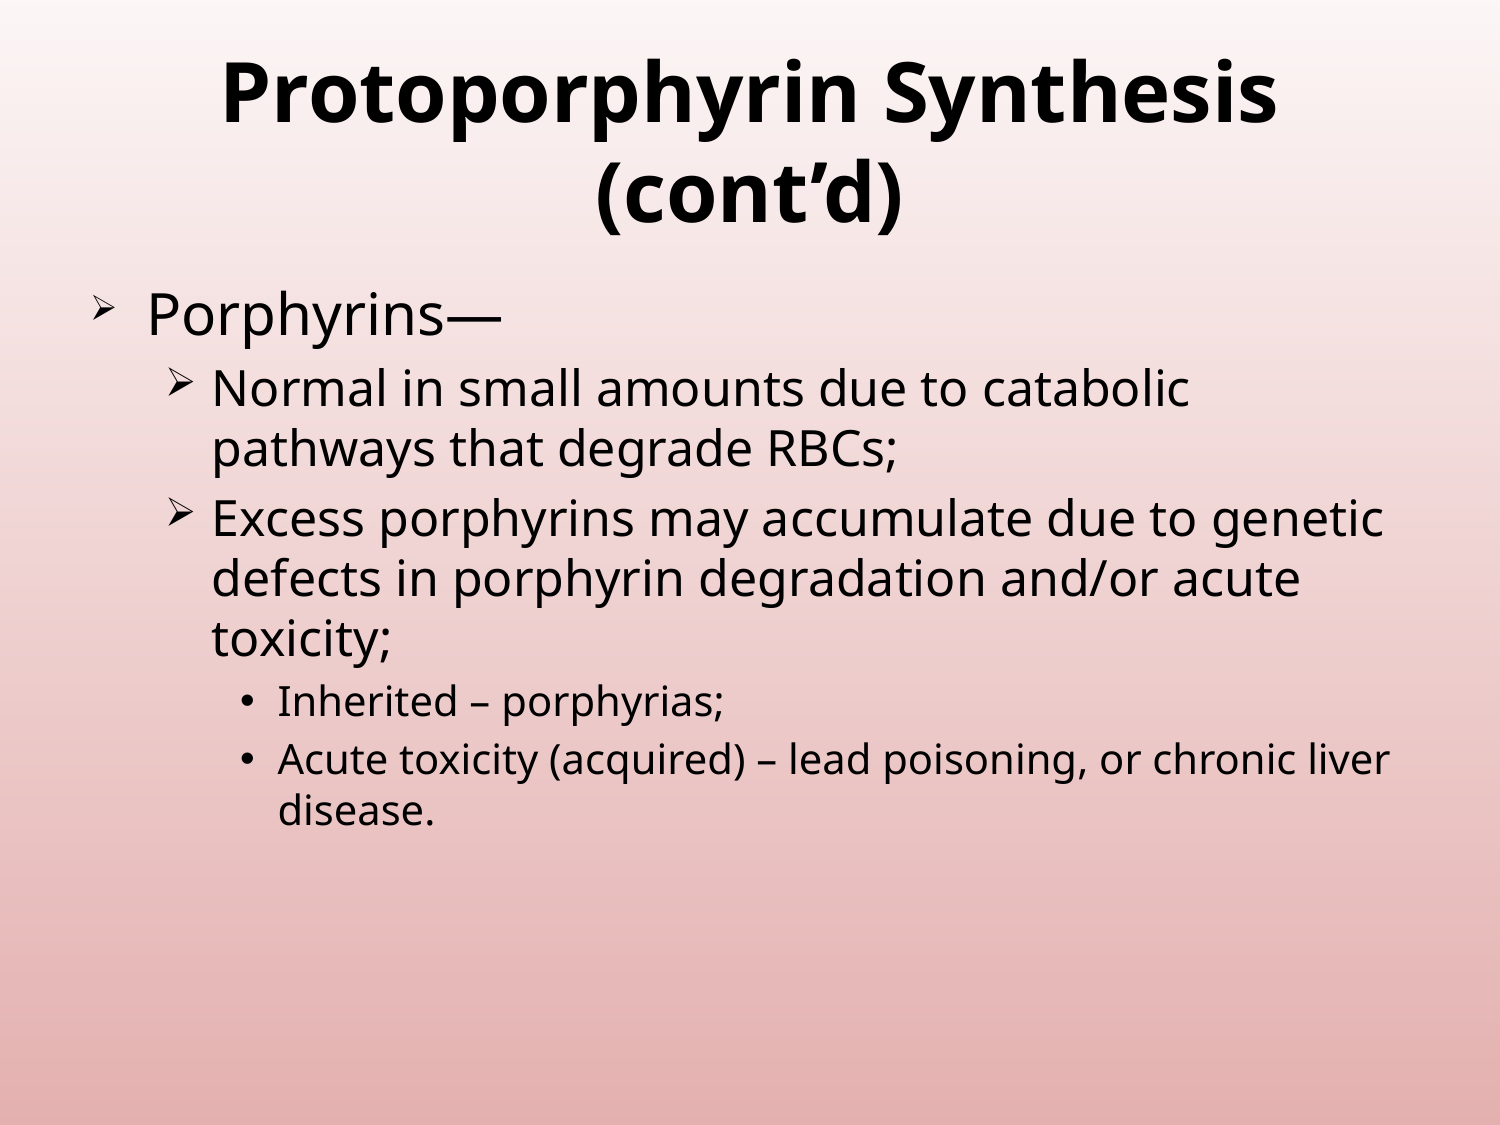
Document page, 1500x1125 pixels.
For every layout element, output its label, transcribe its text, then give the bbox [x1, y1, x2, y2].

list Porphyrins— Normal in small amounts due to catabolic pathways that degrade RBCs; Excess porphyrins may accumulate due to genetic defects in porphyrin degradation and/or acute toxicity; Inherited – porphyrias; Acute toxicity (acquired) – lead poisoning, or chronic liver disease. [75, 269, 1425, 1000]
title Protoporphyrin Synthesis (cont’d) [75, 45, 1425, 233]
